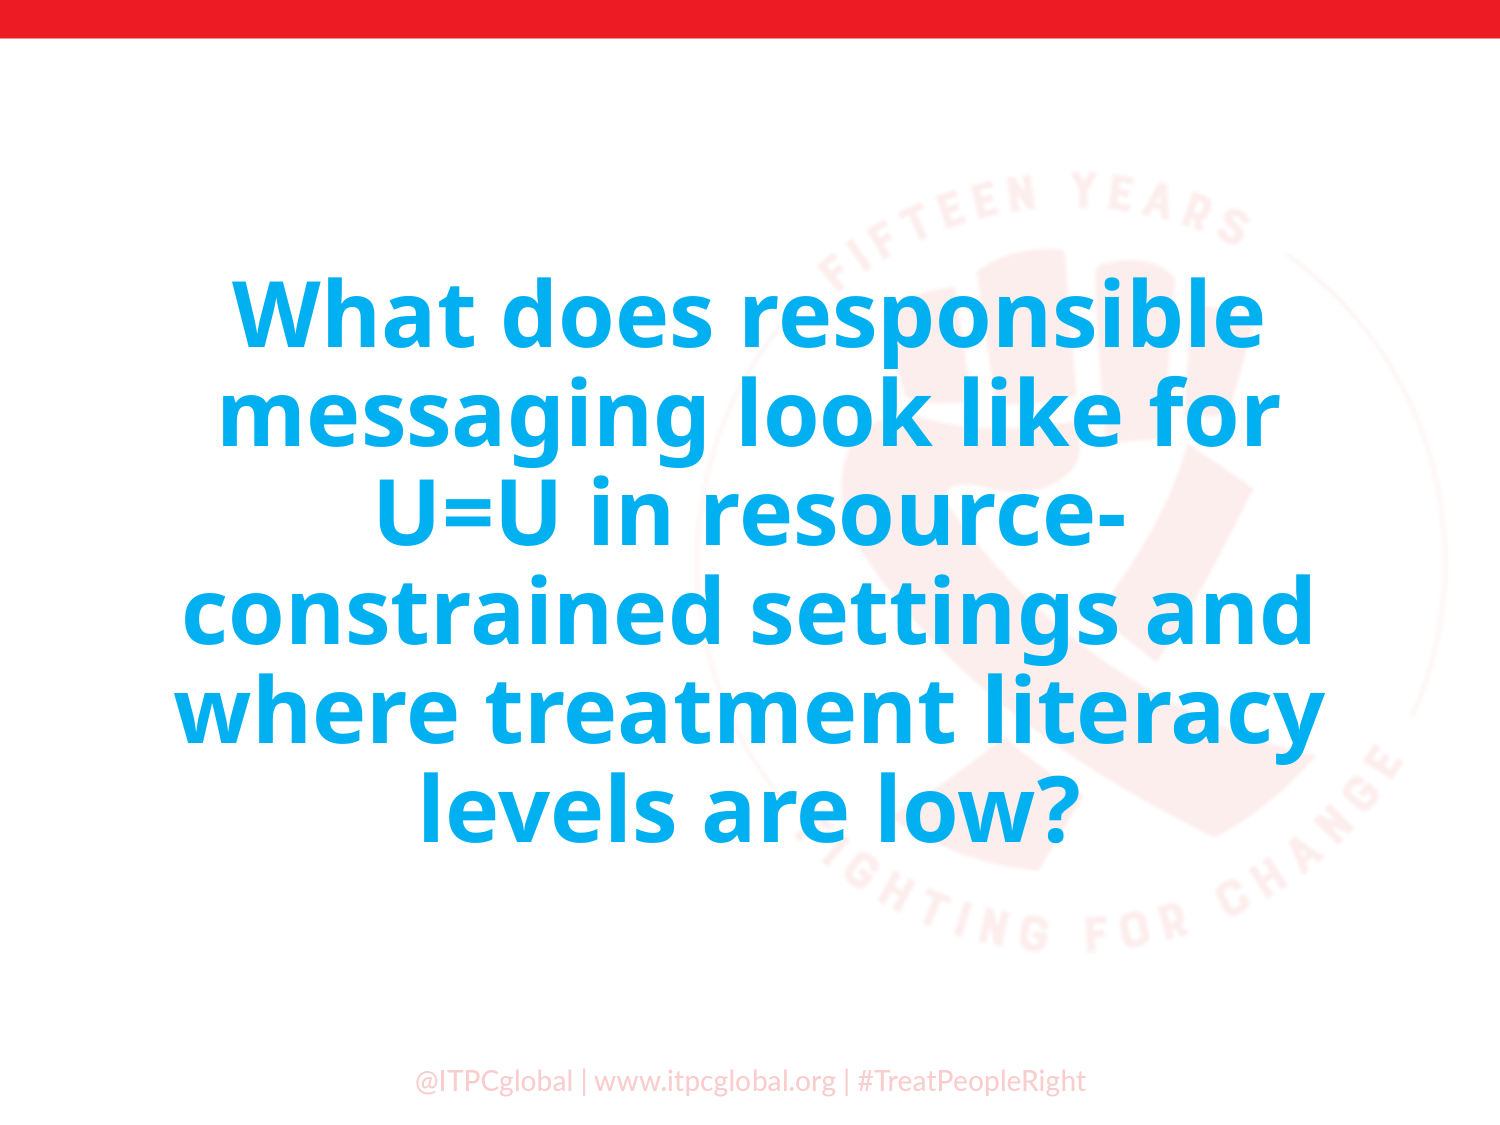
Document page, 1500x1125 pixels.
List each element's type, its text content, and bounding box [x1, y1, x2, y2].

picture [0, 0, 1500, 1125]
title What does responsible messaging look like for U=U in resource-constrained settings and where treatment literacy levels are low? [103, 182, 1397, 950]
